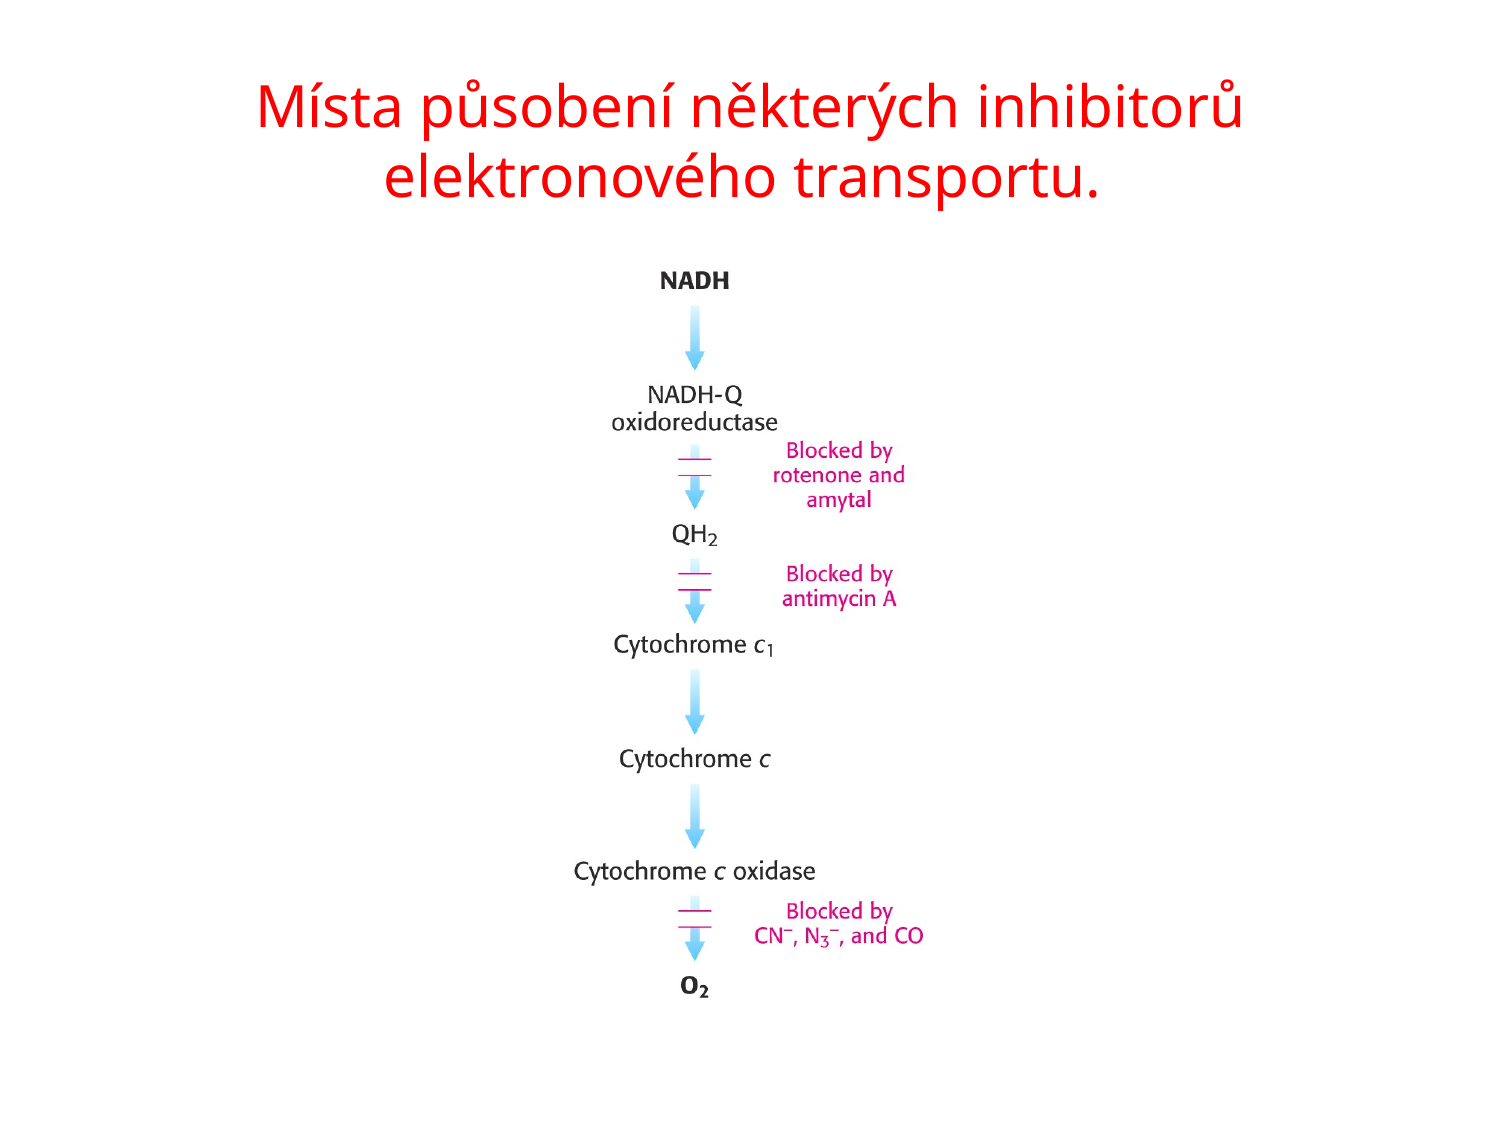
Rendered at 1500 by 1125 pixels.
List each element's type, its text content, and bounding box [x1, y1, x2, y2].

title Místa působení některých inhibitorů elektronového transportu. [74, 44, 1426, 233]
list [568, 262, 932, 1006]
